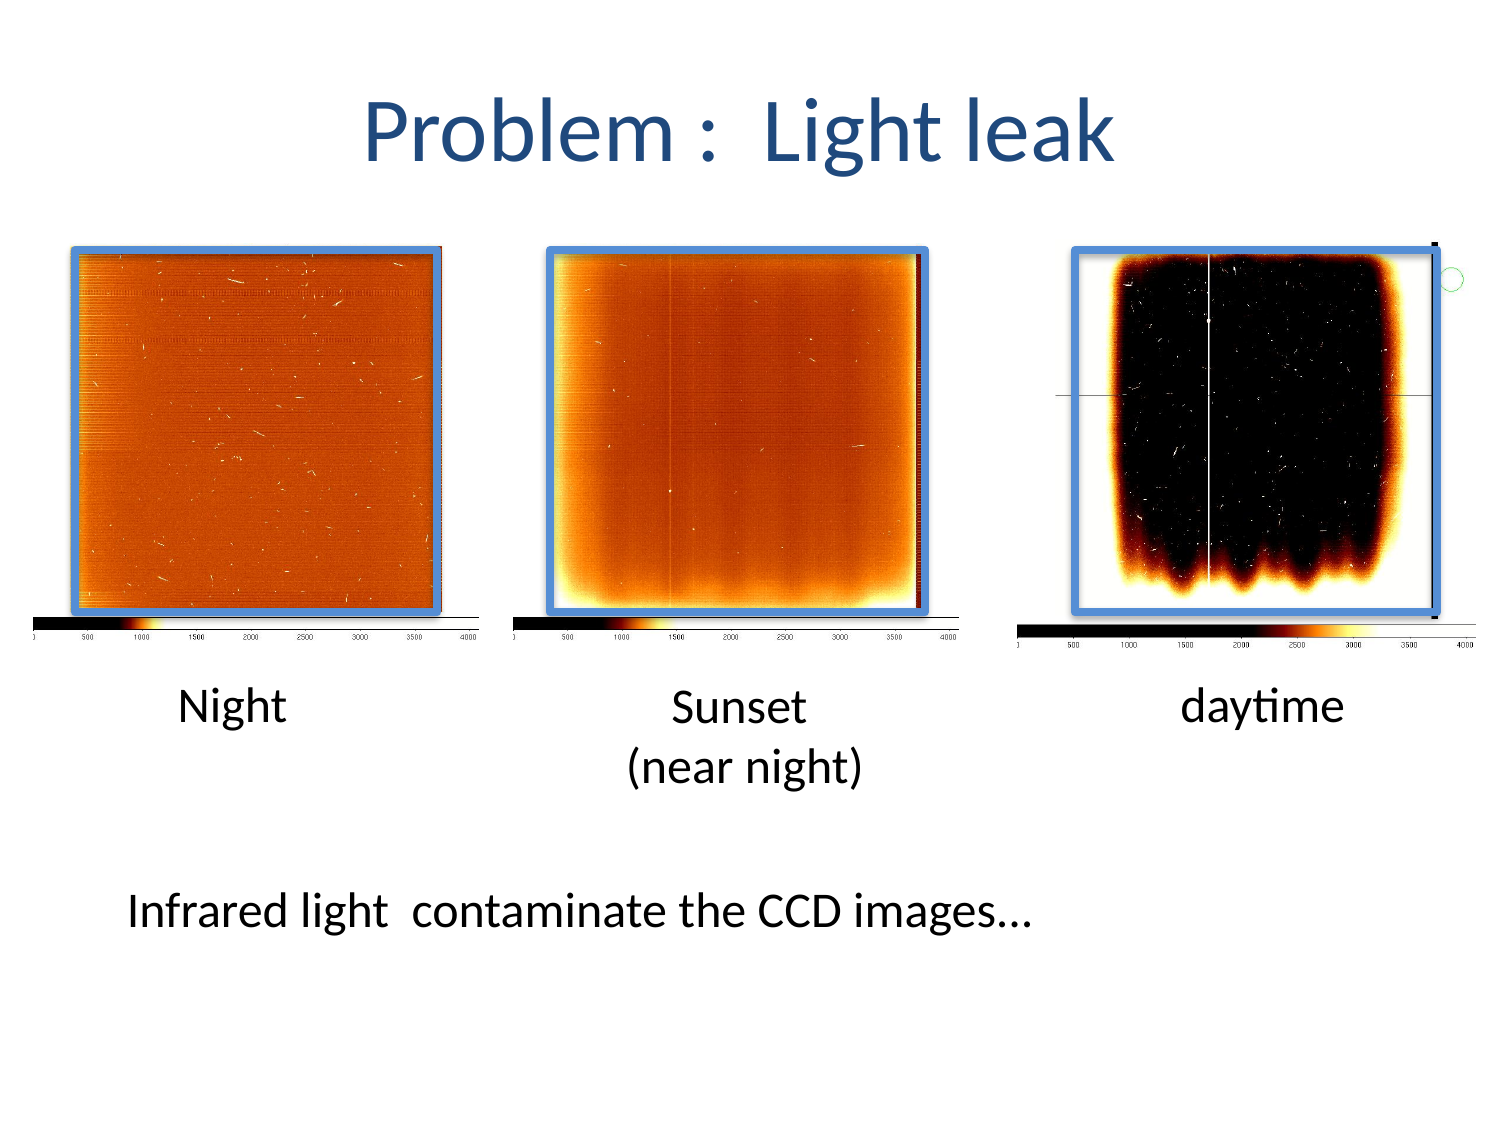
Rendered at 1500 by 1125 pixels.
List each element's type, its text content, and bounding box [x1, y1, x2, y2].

text_box Sunset (near night) [611, 666, 880, 801]
picture [32, 243, 479, 643]
text_box Infrared light contaminate the CCD images... [112, 869, 1223, 945]
picture [513, 243, 960, 643]
title Problem : Light leak [64, 30, 1415, 219]
picture [1017, 239, 1477, 651]
text_box Night [162, 665, 303, 786]
text_box daytime [1165, 665, 1361, 741]
